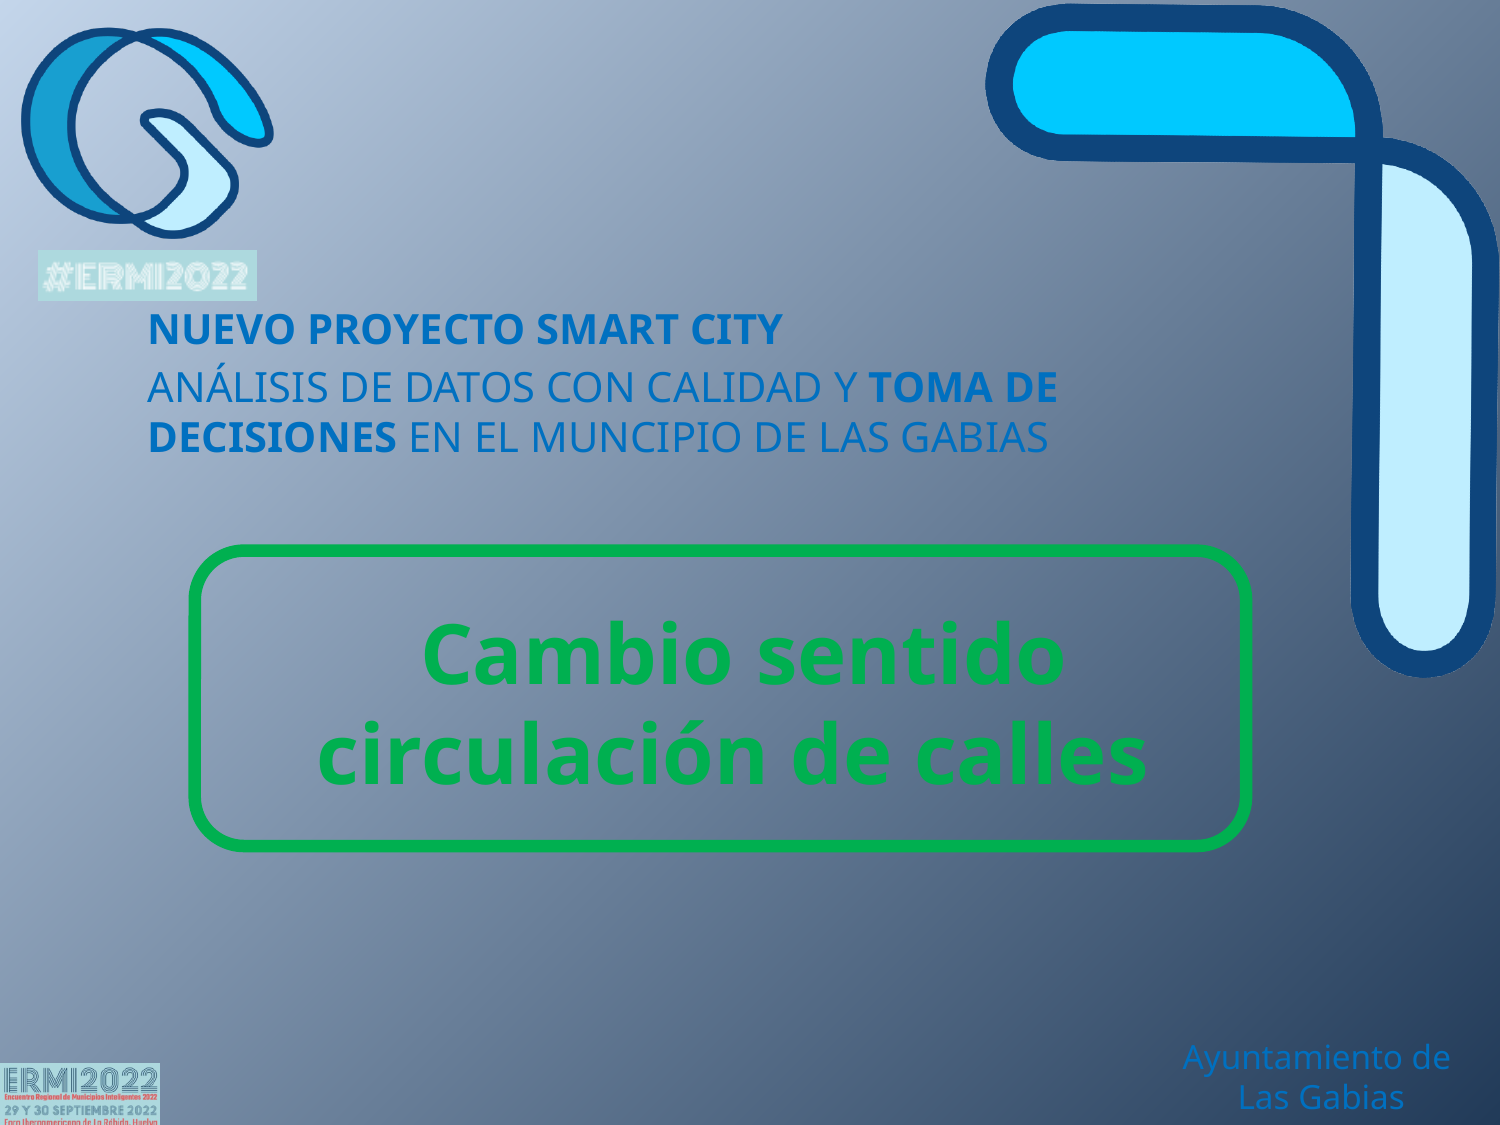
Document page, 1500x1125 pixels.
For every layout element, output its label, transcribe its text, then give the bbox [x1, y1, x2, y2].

picture [17, 26, 278, 241]
picture [37, 250, 258, 302]
picture [848, 0, 1500, 731]
text_box NUEVO PROYECTO SMART CITY ANÁLISIS DE DATOS CON CALIDAD Y TOMA DE DECISIONES EN EL MUNCIPIO DE LAS GABIAS [147, 302, 880, 374]
text_box Ayuntamiento de Las Gabias [1138, 1028, 1500, 1124]
picture [0, 1063, 160, 1125]
text_box [192, 548, 1249, 849]
